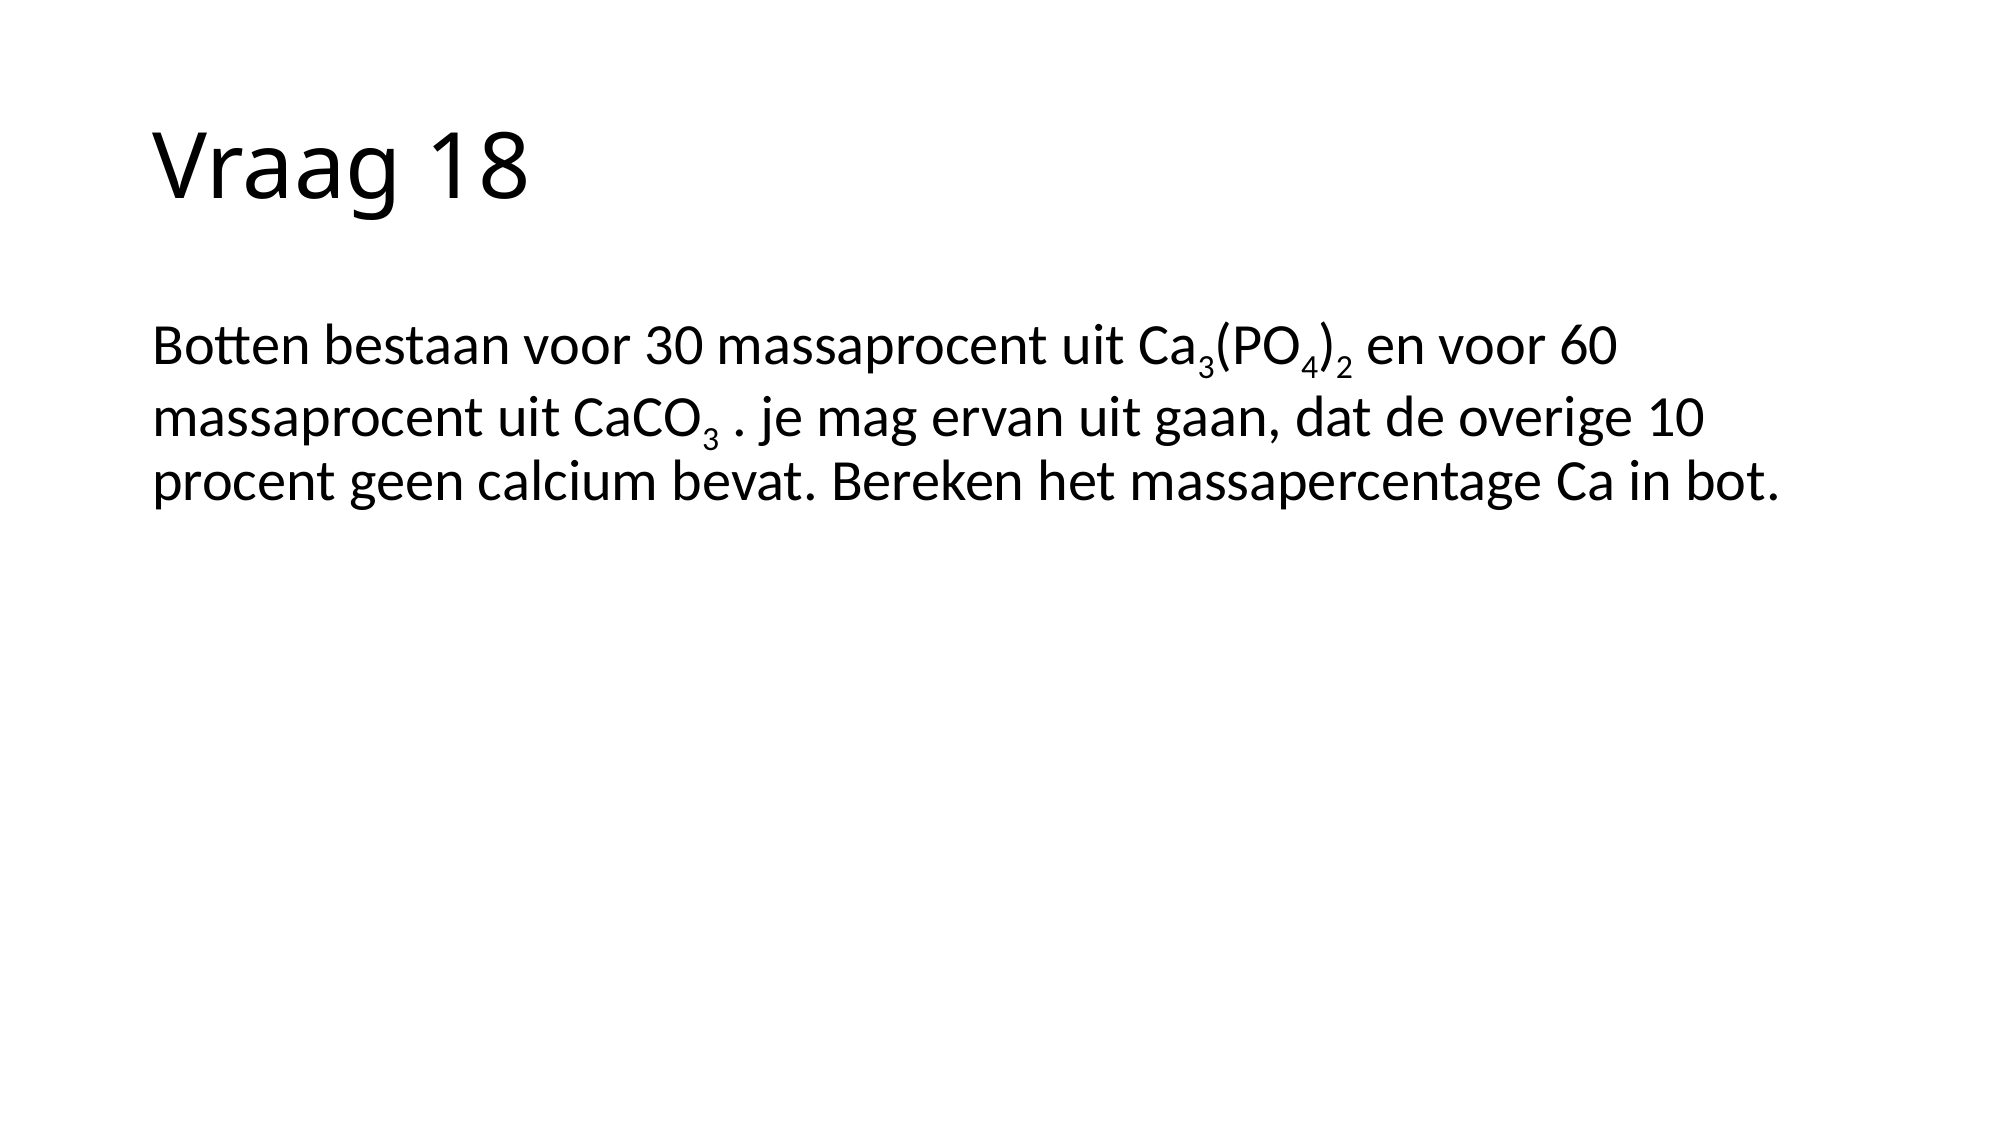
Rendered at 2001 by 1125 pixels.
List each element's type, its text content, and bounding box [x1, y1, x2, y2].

list Botten bestaan voor 30 massaprocent uit Ca3(PO4)2 en voor 60 massaprocent uit CaCO3 . je mag ervan uit gaan, dat de overige 10 procent geen calcium bevat. Bereken het massapercentage Ca in bot. [137, 299, 1863, 1014]
title Vraag 18 [137, 59, 1863, 278]
